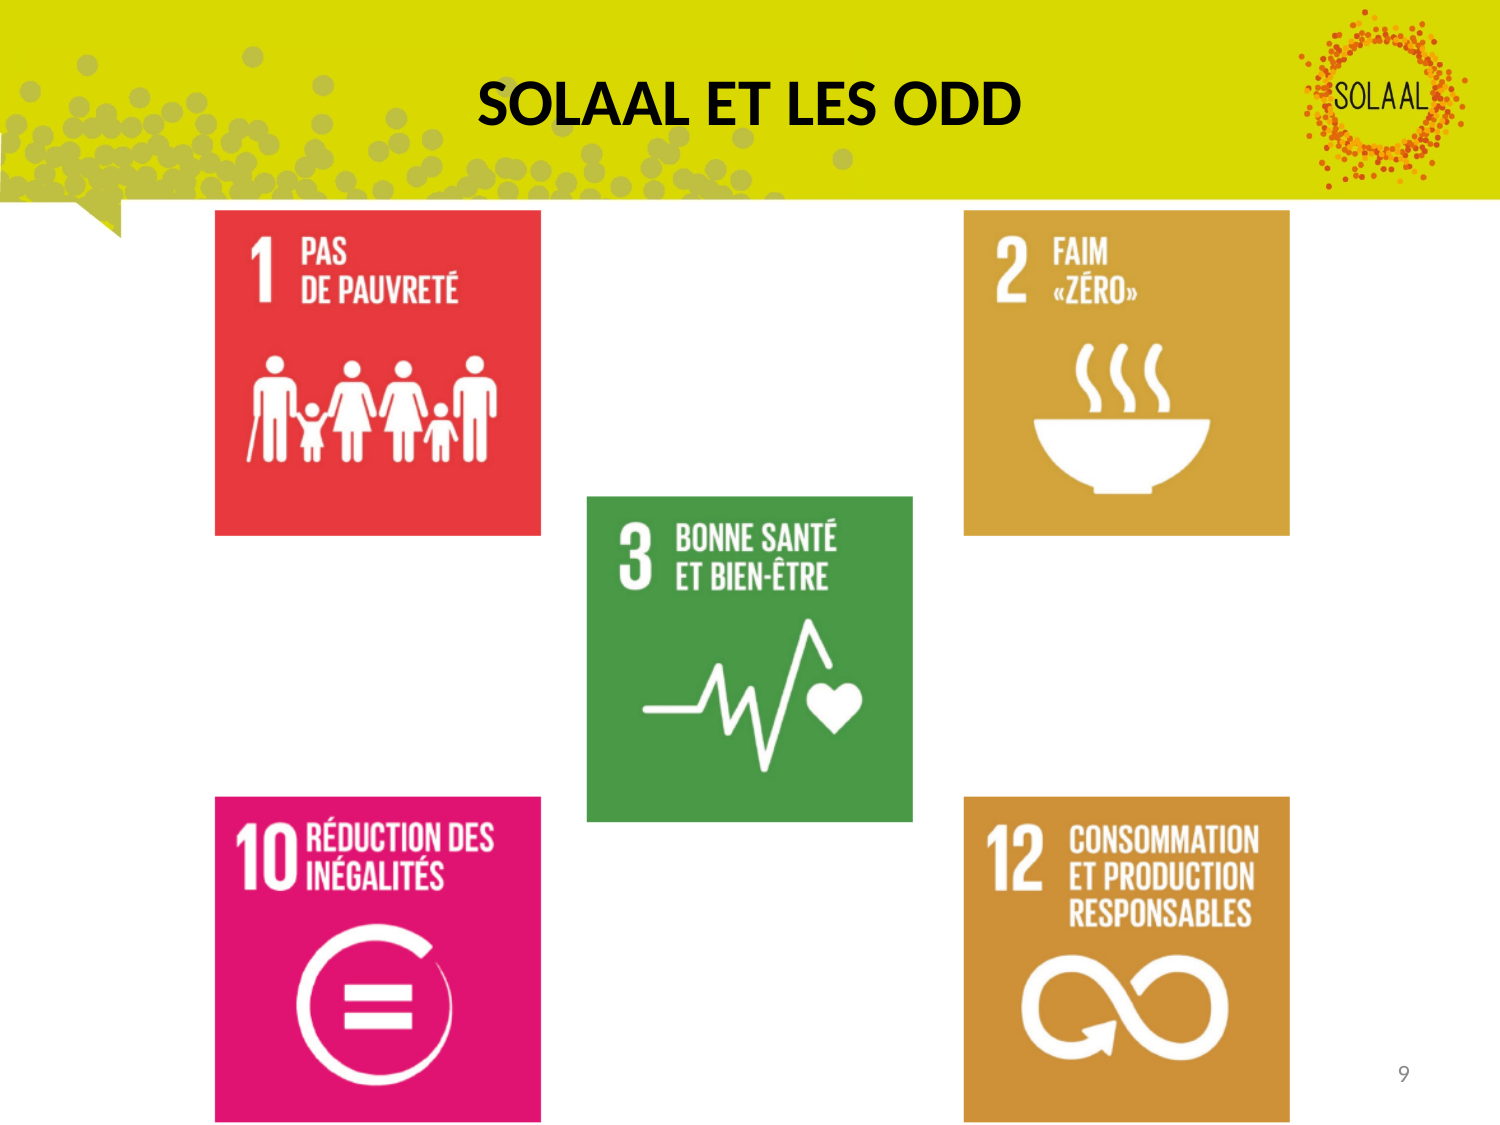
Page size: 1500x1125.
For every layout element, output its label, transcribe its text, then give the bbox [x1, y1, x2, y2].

slide_number 9 [1308, 1042, 1425, 1103]
title SOLAAL ET LES ODD [0, 51, 1500, 164]
picture [0, 0, 1500, 51]
picture [0, 164, 1500, 1125]
